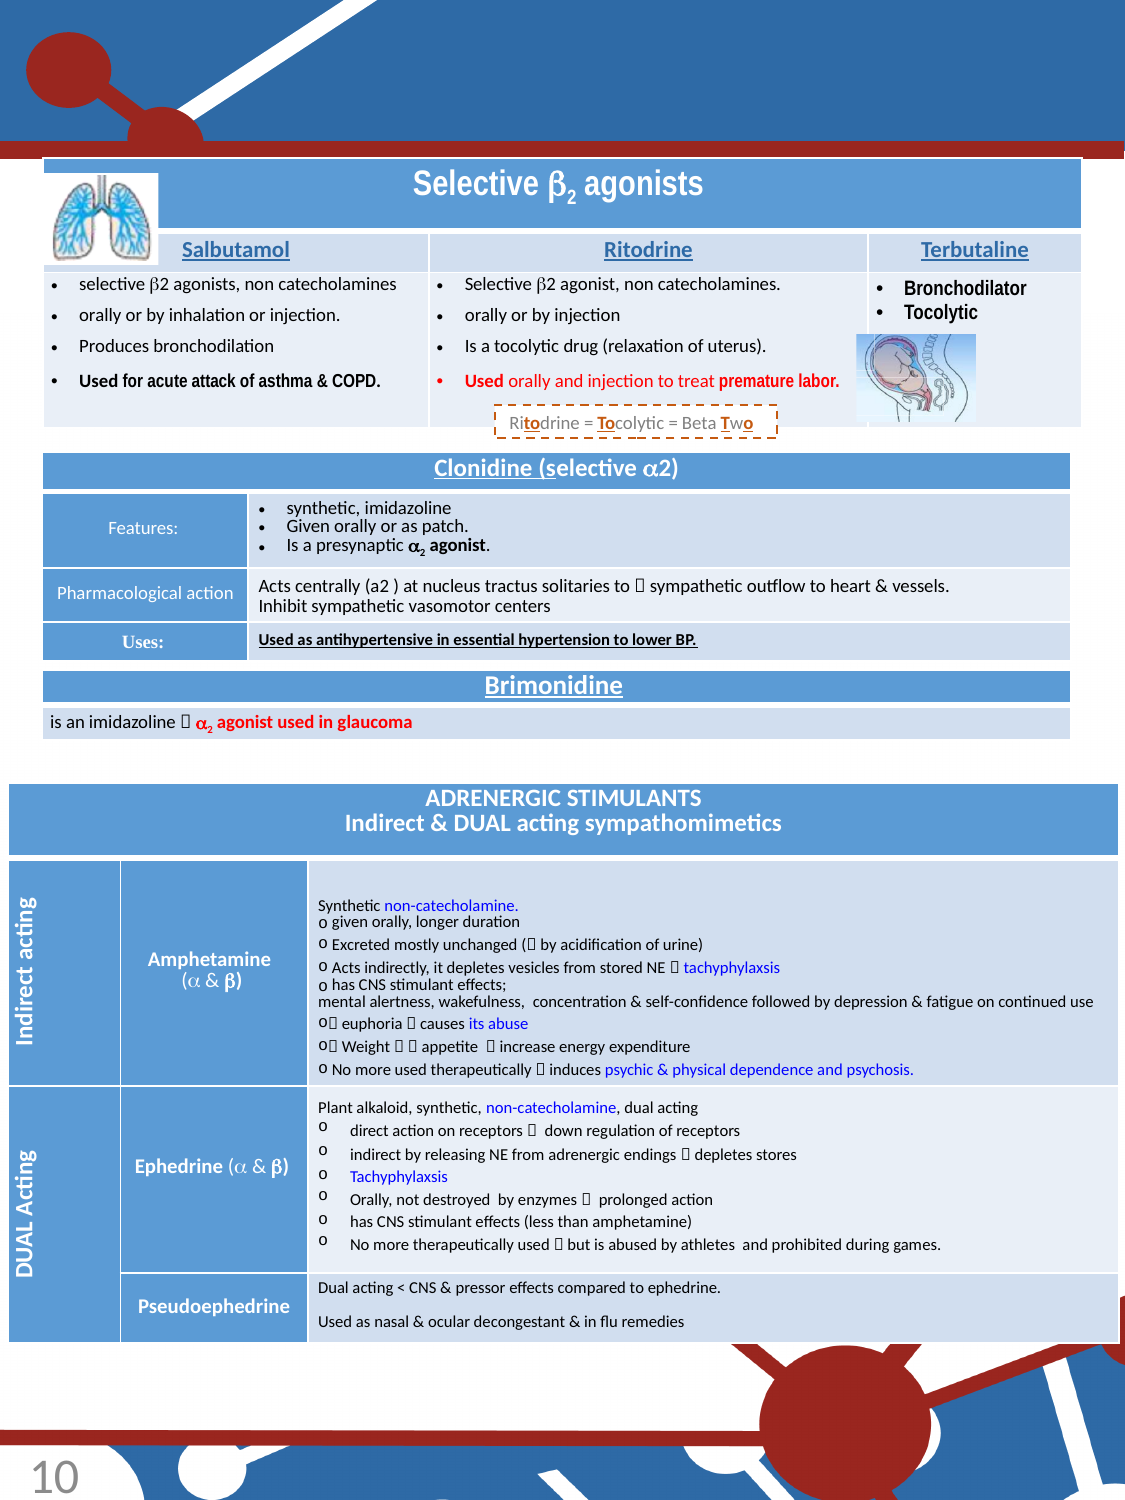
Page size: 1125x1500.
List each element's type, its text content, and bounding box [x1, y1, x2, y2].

table_cell Synthetic non-catecholamine. given orally, longer duration Excreted mostly unchanged ( by acidification of urine) Acts indirectly, it depletes vesicles from stored NE  tachyphylaxsis has CNS stimulant effects; mental alertness, wakefulness, concentration & self-confidence followed by depression & fatigue on continued use  euphoria  causes its abuse  Weight   appetite  increase energy expenditure No more used therapeutically  induces psychic & physical dependence and psychosis. [309, 861, 1118, 1085]
table_cell synthetic, imidazoline Given orally or as patch. Is a presynaptic 2 agonist. [249, 494, 1070, 567]
picture [856, 334, 976, 422]
table_cell Salbutamol [44, 234, 428, 272]
table_cell Used as antihypertensive in essential hypertension to lower BP. [249, 623, 1070, 660]
table_cell Terbutaline [869, 234, 1081, 272]
table_cell selective 2 agonists, non catecholamines orally or by inhalation or injection. Produces bronchodilation Used for acute attack of asthma & COPD. [44, 273, 428, 427]
table_cell Ephedrine ( & ) [121, 1087, 307, 1272]
text_box Ritodrine = Tocolytic = Beta Two [494, 404, 778, 439]
picture [42, 173, 159, 265]
table_cell Selective 2 agonist, non catecholamines. orally or by injection Is a tocolytic drug (relaxation of uterus). Used orally and injection to treat premature labor. [430, 273, 867, 427]
table_header ADRENERGIC STIMULANTS Indirect & DUAL acting sympathomimetics [9, 784, 1118, 855]
table_cell DUAL Acting [9, 1087, 120, 1342]
table_cell Dual acting < CNS & pressor effects compared to ephedrine. Used as nasal & ocular decongestant & in flu remedies [309, 1274, 1118, 1342]
table_cell Features: [43, 494, 247, 567]
table_cell Bronchodilator Tocolytic [869, 273, 1081, 427]
table_cell Pharmacological action [43, 569, 247, 621]
table_cell Uses: [43, 623, 247, 660]
table_cell Plant alkaloid, synthetic, non-catecholamine, dual acting direct action on receptors  down regulation of receptors indirect by releasing NE from adrenergic endings  depletes stores Tachyphylaxsis Orally, not destroyed by enzymes  prolonged action has CNS stimulant effects (less than amphetamine) No more therapeutically used  but is abused by athletes and prohibited during games. [309, 1087, 1118, 1272]
table_cell Ritodrine [430, 234, 867, 272]
table_cell Acts centrally (a2 ) at nucleus tractus solitaries to  sympathetic outflow to heart & vessels. Inhibit sympathetic vasomotor centers [249, 569, 1070, 621]
table_cell is an imidazoline  2 agonist used in glaucoma [43, 708, 1070, 739]
table_cell Pseudoephedrine [121, 1274, 307, 1342]
table_cell Indirect acting [9, 861, 120, 1085]
table_cell Amphetamine ( & ) [121, 861, 307, 1085]
picture [0, 313, 1125, 1500]
table_header Selective b2 agonists [44, 159, 1081, 228]
table_header Brimonidine [43, 671, 1070, 702]
table_header Clonidine (selective 2) [43, 453, 1070, 489]
